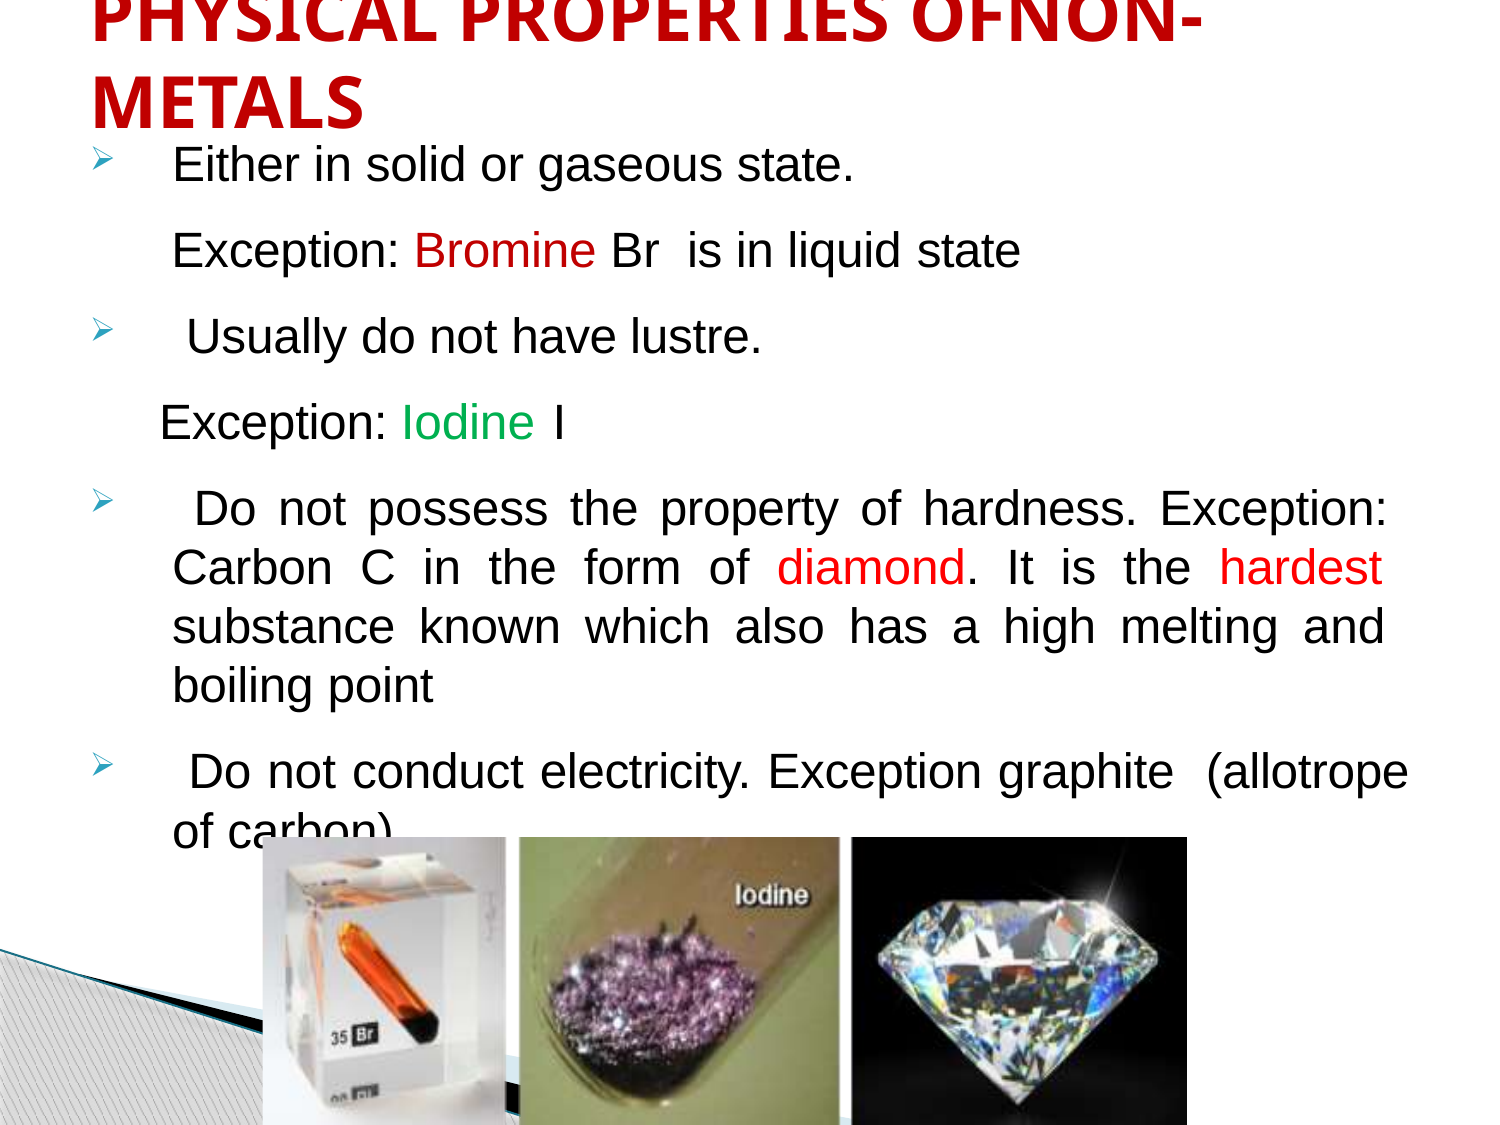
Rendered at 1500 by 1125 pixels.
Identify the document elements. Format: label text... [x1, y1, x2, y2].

text_box [262, 837, 1187, 1125]
list Either in solid or gaseous state. Exception: Bromine Br is in liquid state Usually do not have lustre. Exception: Iodine I Do not possess the property of hardness. Exception: Carbon C in the form of diamond. It is the hardest substance known which also has a high melting and boiling point Do not conduct electricity. Exception graphite (allotrope of carbon) [75, 150, 1425, 868]
title PHYSICAL PROPERTIES OFNON-METALS [75, 0, 1425, 150]
